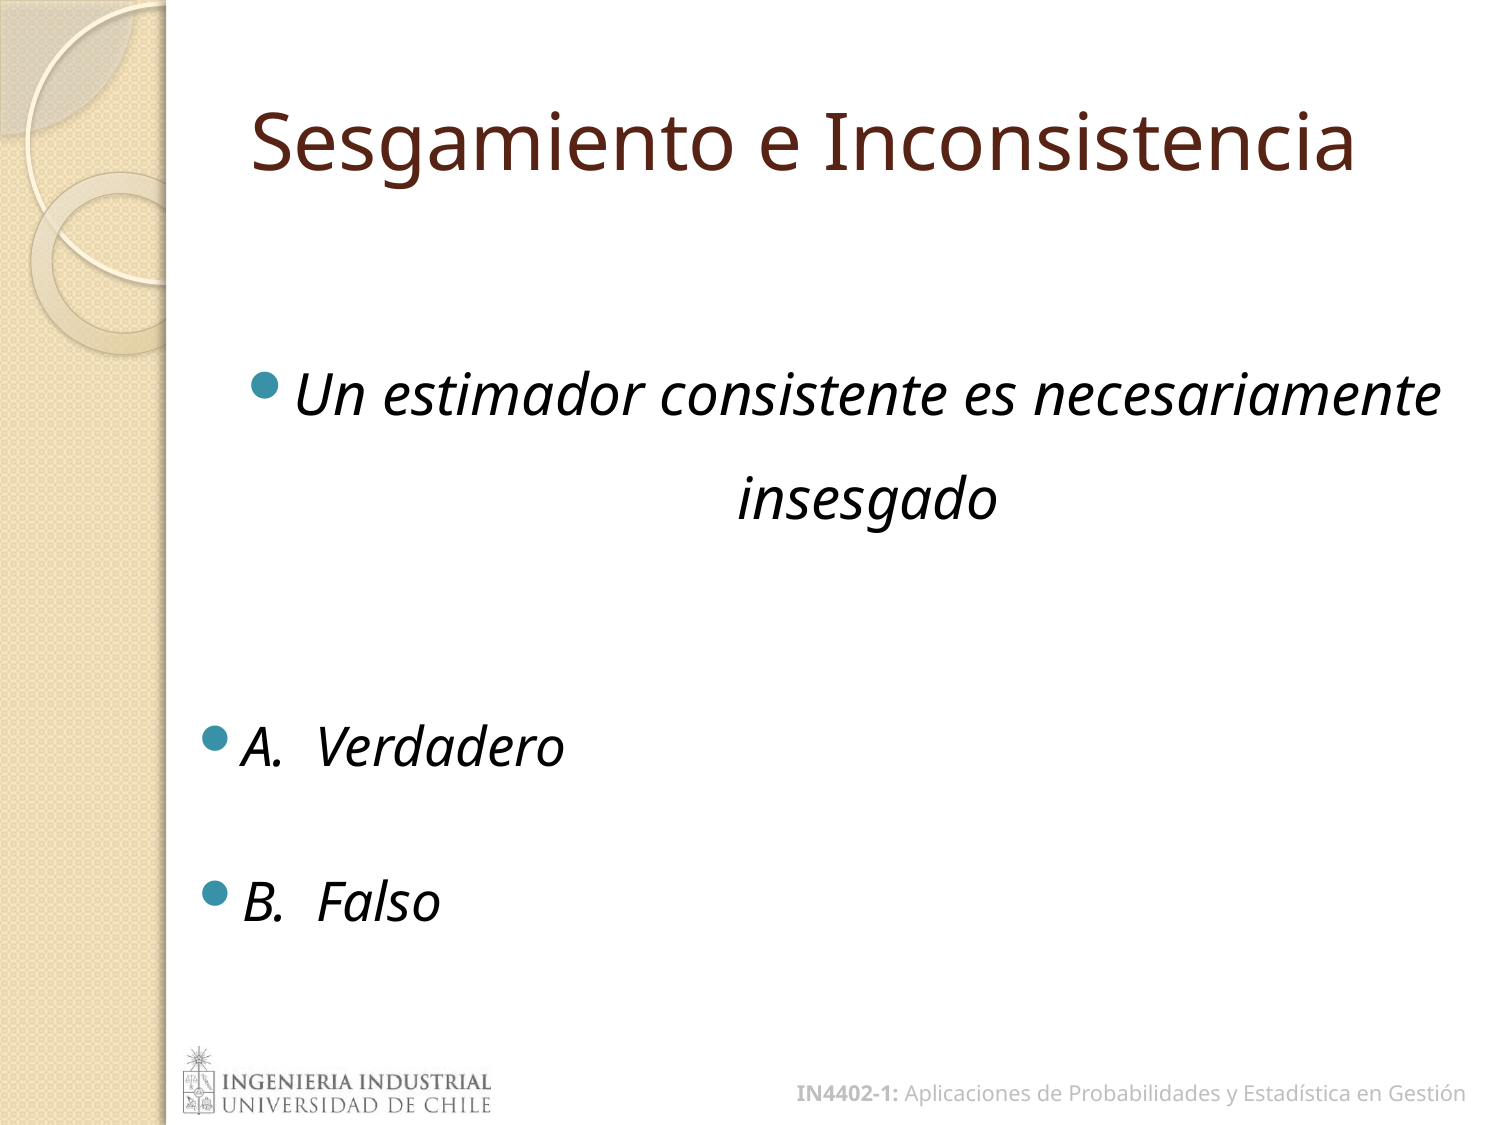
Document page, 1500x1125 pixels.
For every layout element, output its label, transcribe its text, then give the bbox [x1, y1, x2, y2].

picture [183, 1046, 491, 1115]
text_box A. Verdadero B. Falso [171, 704, 787, 941]
list Un estimador consistente es necesariamente insesgado [206, 314, 1471, 551]
title Sesgamiento e Inconsistencia [235, 45, 1466, 233]
